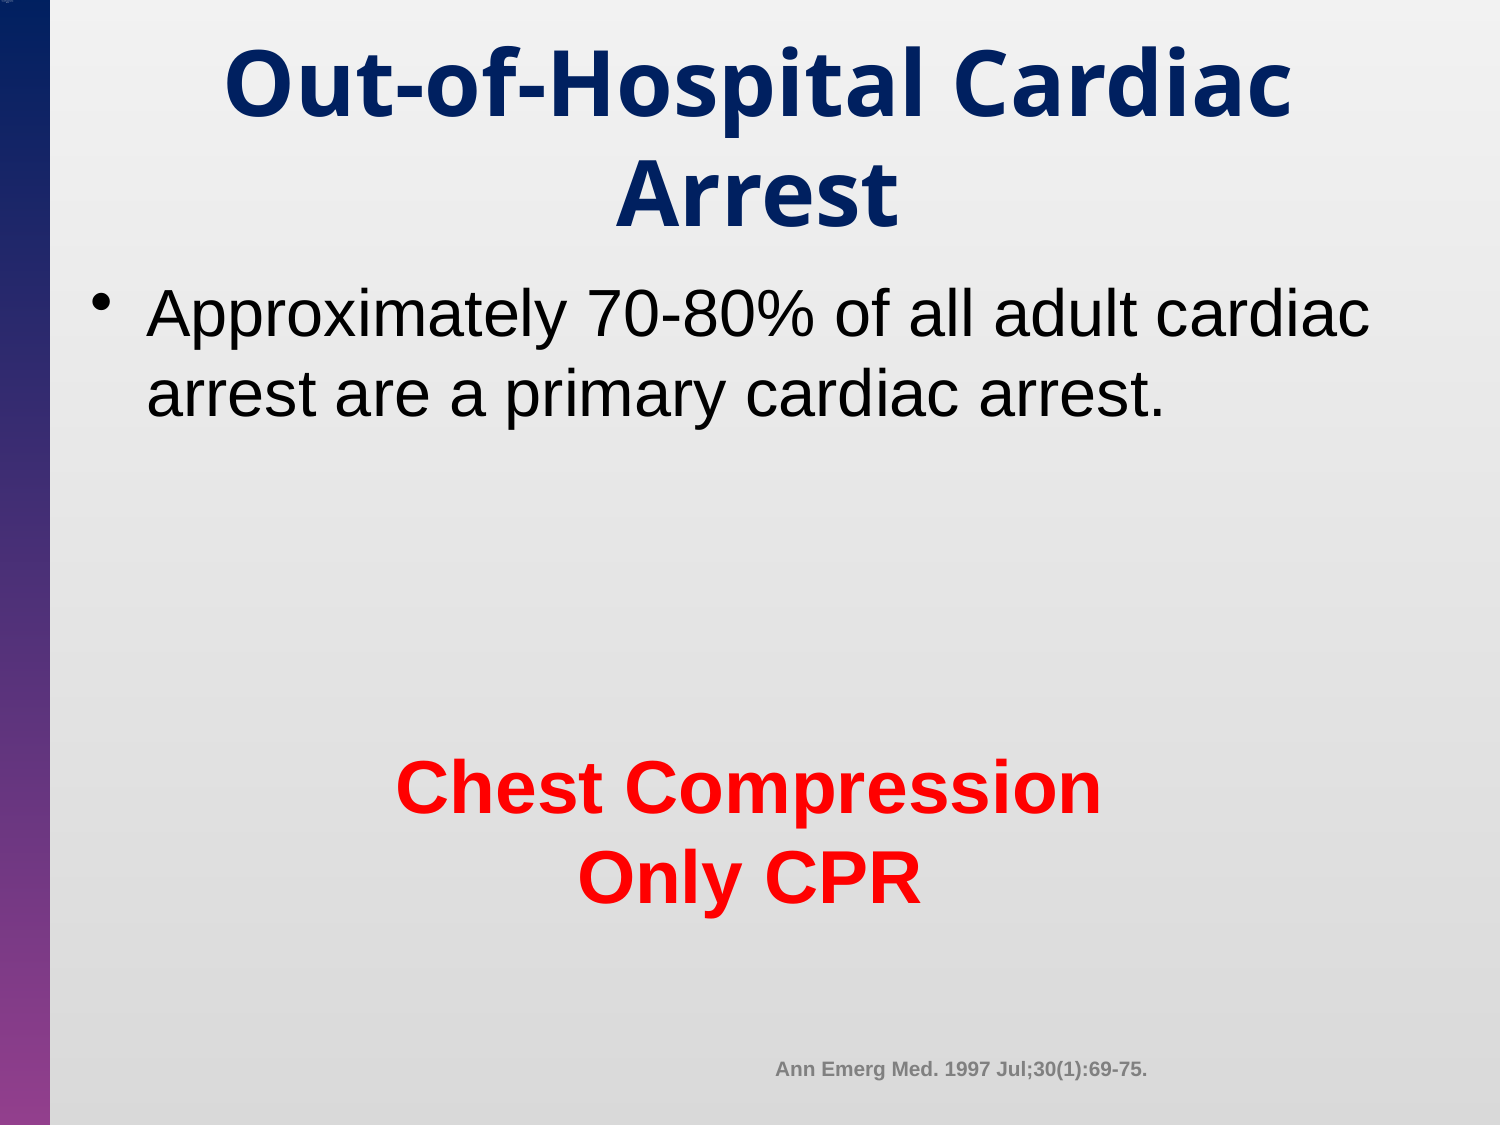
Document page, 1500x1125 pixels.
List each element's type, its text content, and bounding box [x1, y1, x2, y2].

title Out-of-Hospital Cardiac Arrest [83, 40, 1434, 229]
list Approximately 70-80% of all adult cardiac arrest are a primary cardiac arrest. [74, 262, 1426, 1006]
text_box Ann Emerg Med. 1997 Jul;30(1):69-75. [760, 1048, 1448, 1089]
text_box Chest Compression Only CPR [307, 731, 1193, 927]
